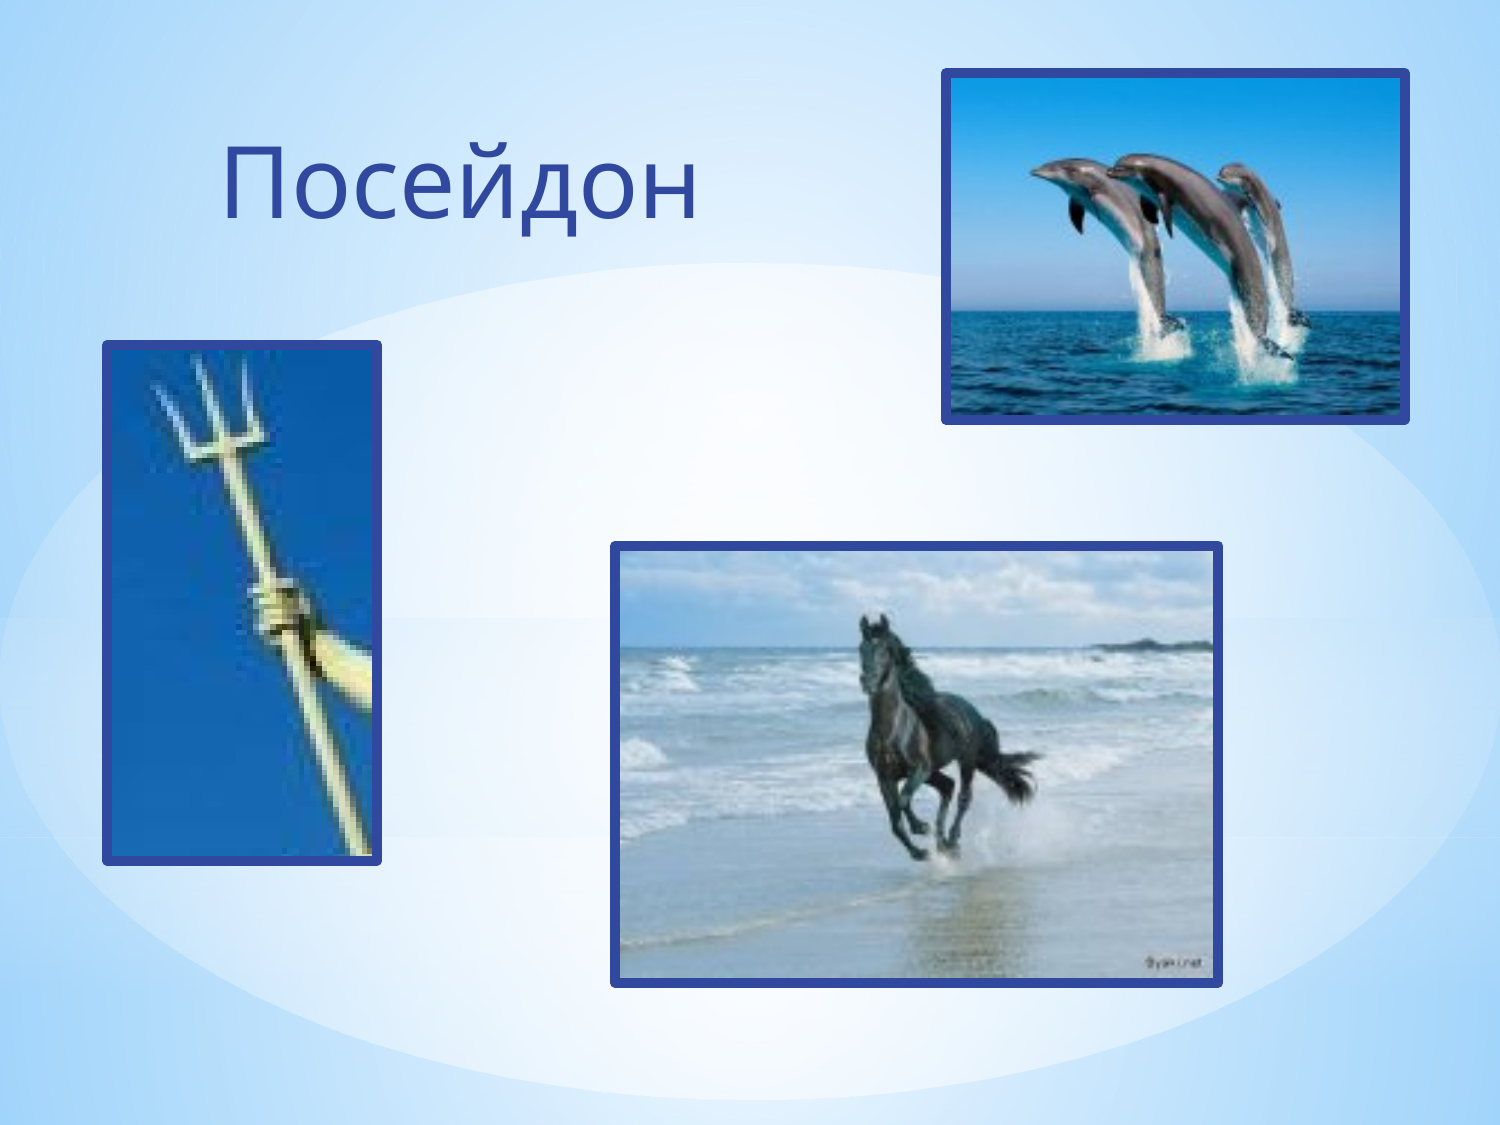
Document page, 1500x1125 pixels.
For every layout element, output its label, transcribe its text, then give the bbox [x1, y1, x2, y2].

picture [950, 96, 1400, 416]
picture [1336, 322, 1352, 328]
picture [1262, 77, 1400, 89]
picture [619, 550, 1214, 978]
picture [111, 349, 373, 856]
picture [950, 84, 965, 89]
text_box Посейдон [76, 111, 845, 246]
